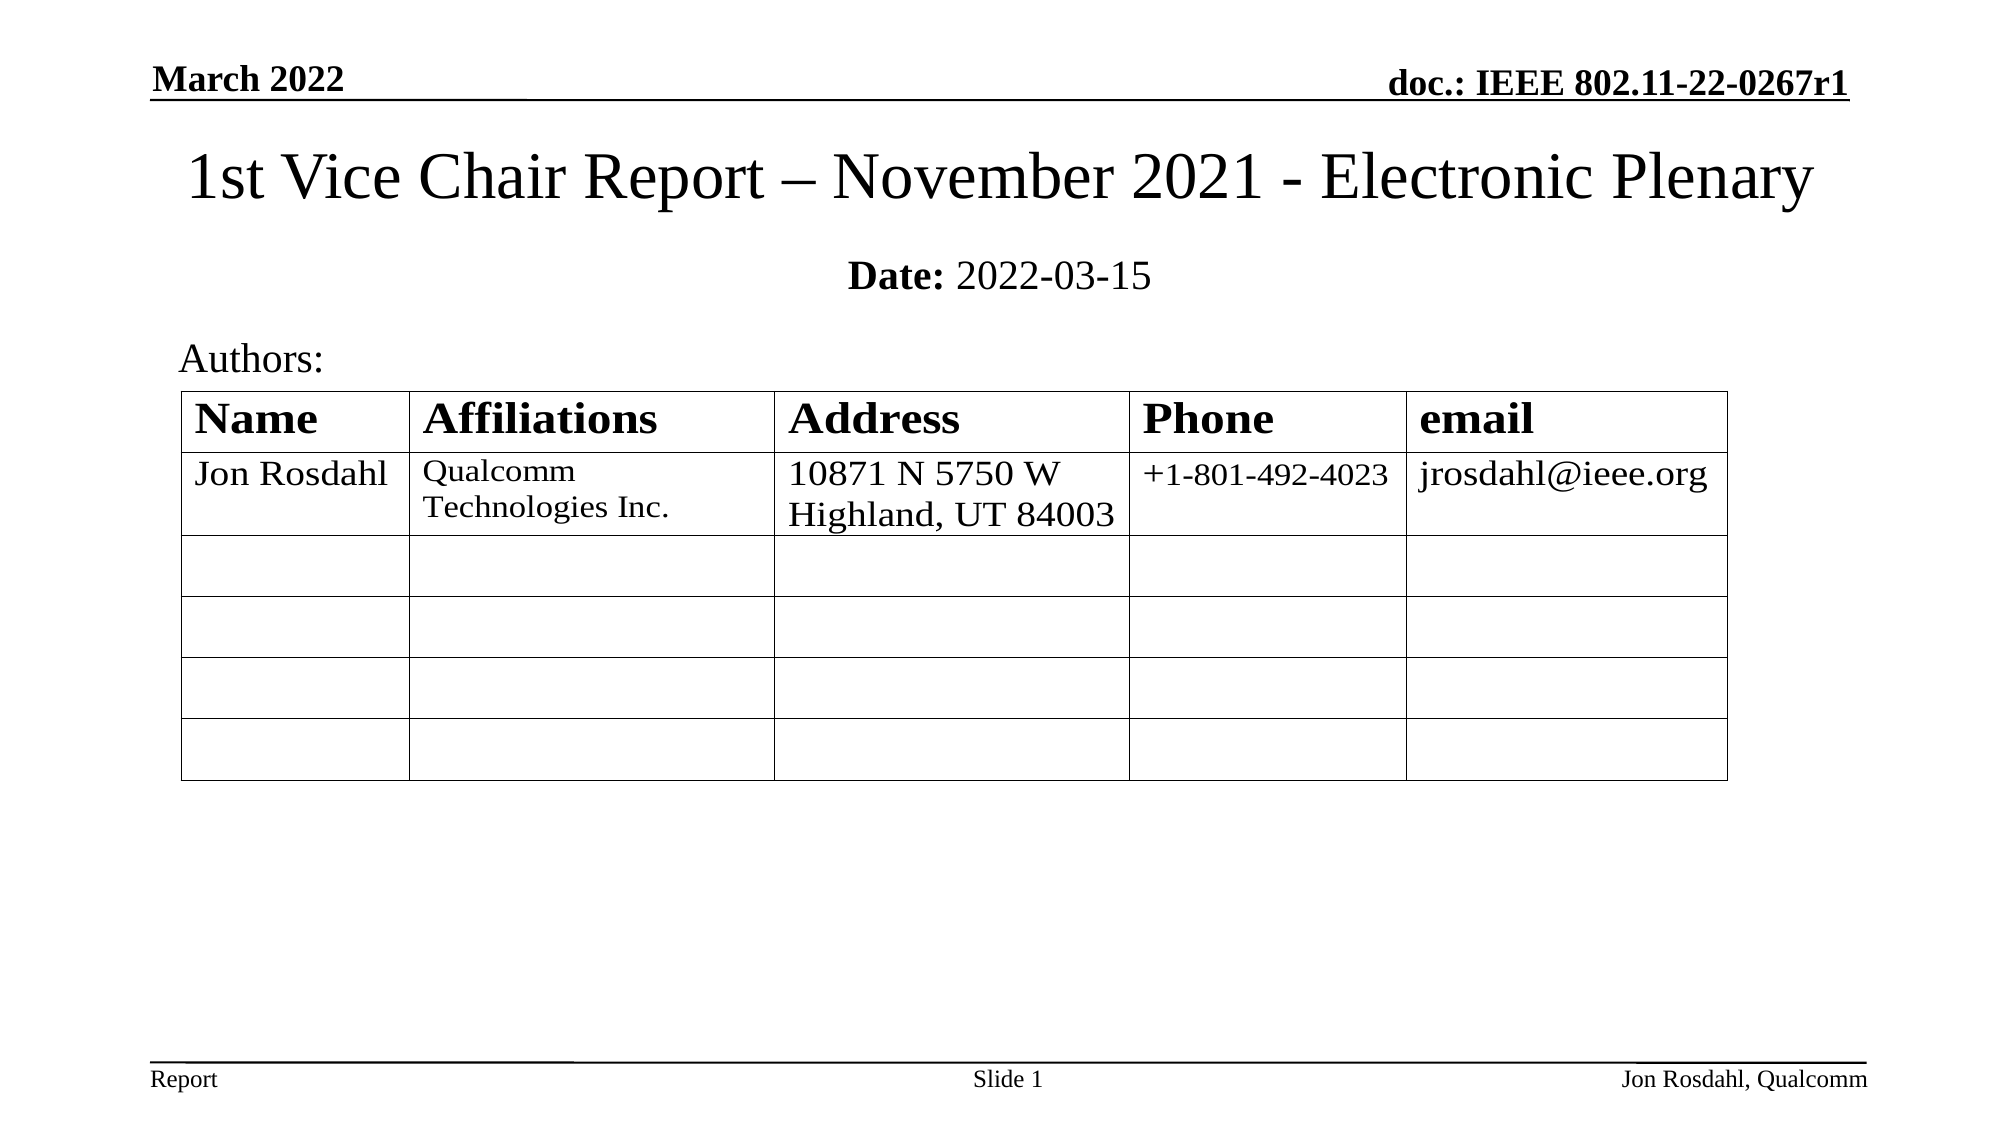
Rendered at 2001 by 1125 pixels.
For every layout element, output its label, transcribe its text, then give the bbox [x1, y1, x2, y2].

text_box Authors: [162, 323, 401, 387]
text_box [162, 390, 1763, 835]
title 1st Vice Chair Report – November 2021 - Electronic Plenary [152, 110, 1853, 234]
footer Jon Rosdahl, Qualcomm [1171, 1061, 1869, 1093]
slide_number Slide 1 [950, 1061, 1067, 1123]
subtitle Date: 2022-03-15 [299, 239, 1701, 319]
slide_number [152, 54, 563, 100]
